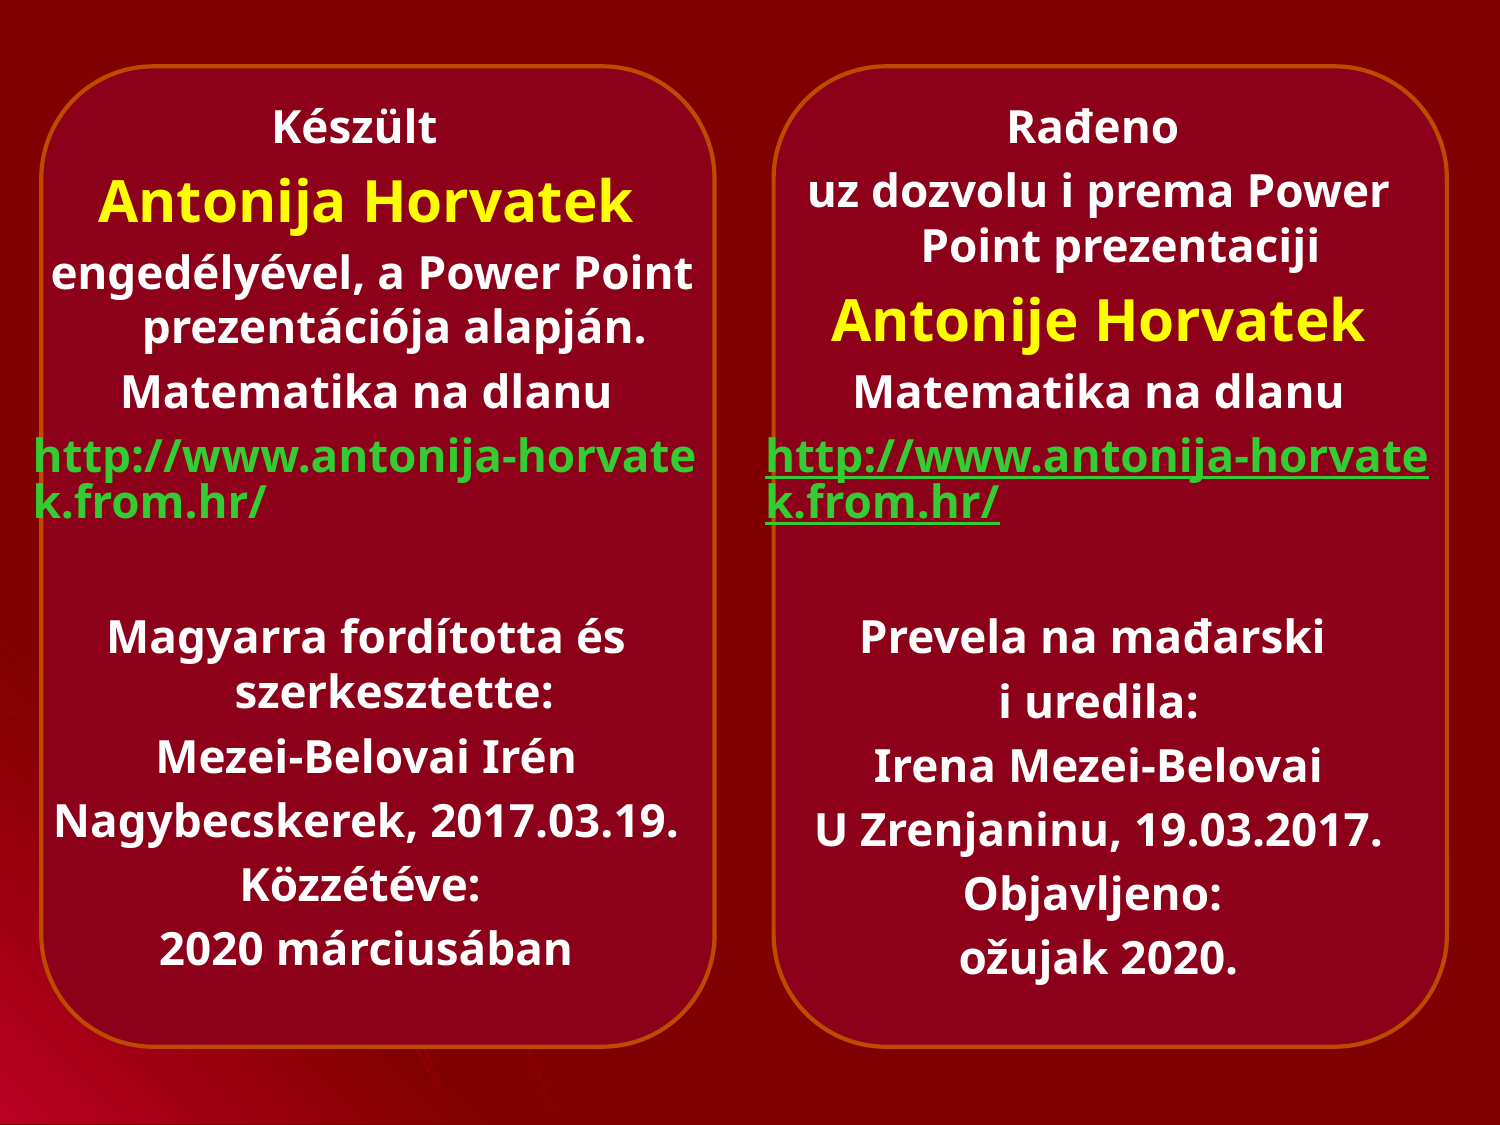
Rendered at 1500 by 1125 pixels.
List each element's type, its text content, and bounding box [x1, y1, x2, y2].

list Rađeno uz dozvolu i prema Power Point prezentaciji Antonije Horvatek Matematika na dlanu http://www.antonija-horvatek.from.hr/ Prevela na mađarski i uredila: Irena Mezei-Belovai U Zrenjaninu, 19.03.2017. Objavljeno: ožujak 2020. [750, 90, 1447, 1083]
text_box [813, 64, 1407, 90]
text_box [82, 64, 674, 89]
text_box Készült Antonija Horvatek engedélyével, a Power Point prezentációja alapján. Matematika na dlanu http://www.antonija-horvatek.from.hr/ Magyarra fordította és szerkesztette: Mezei-Belovai Irén Nagybecskerek, 2017.03.19. Közzétéve: 2020 márciusában [17, 89, 715, 1012]
text_box [69, 1012, 687, 1049]
